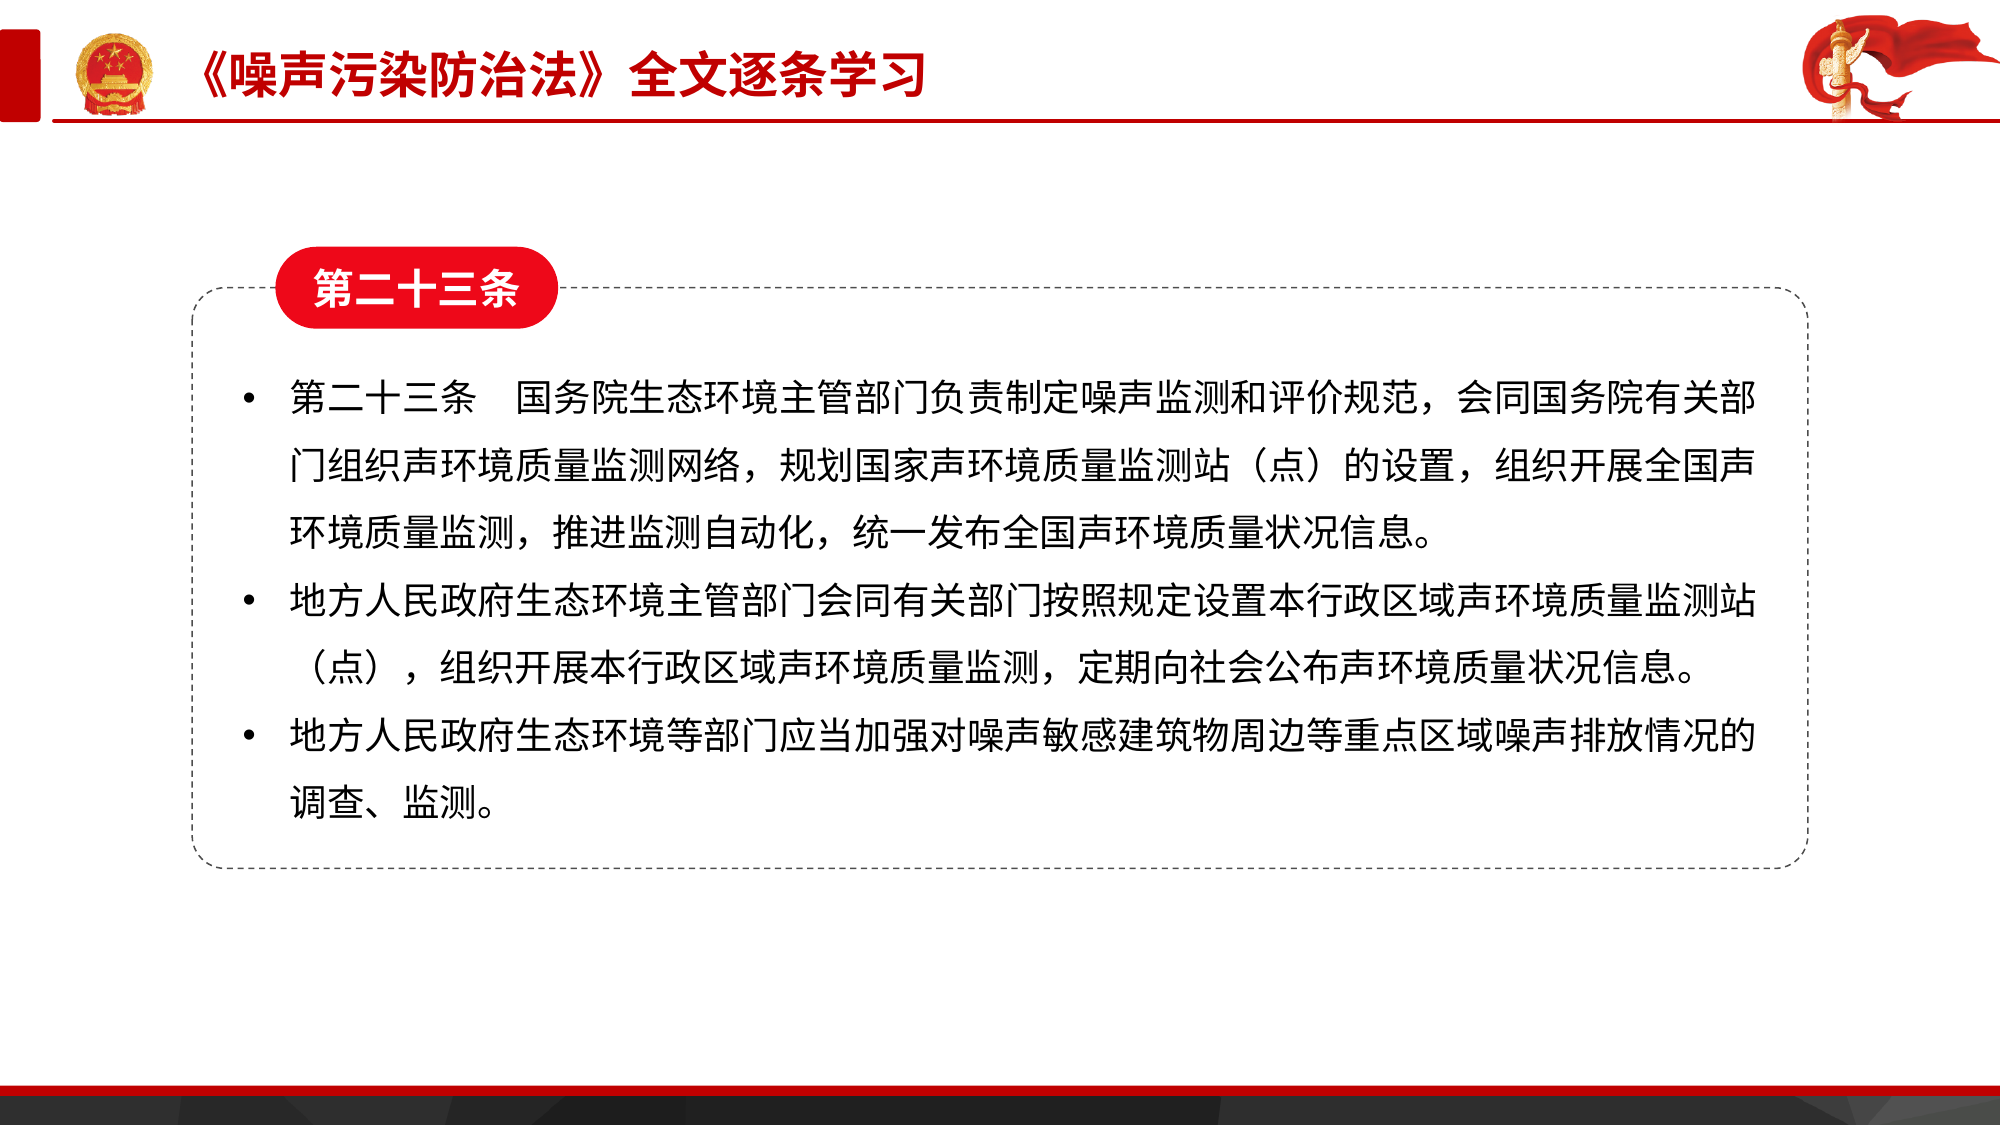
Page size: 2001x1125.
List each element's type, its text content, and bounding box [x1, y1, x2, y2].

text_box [0, 1085, 2000, 1125]
text_box 《噪声污染防治法》全文逐条学习 [163, 39, 953, 115]
text_box [0, 30, 40, 122]
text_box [192, 246, 1808, 869]
picture [74, 31, 154, 118]
picture [1802, 13, 2000, 128]
